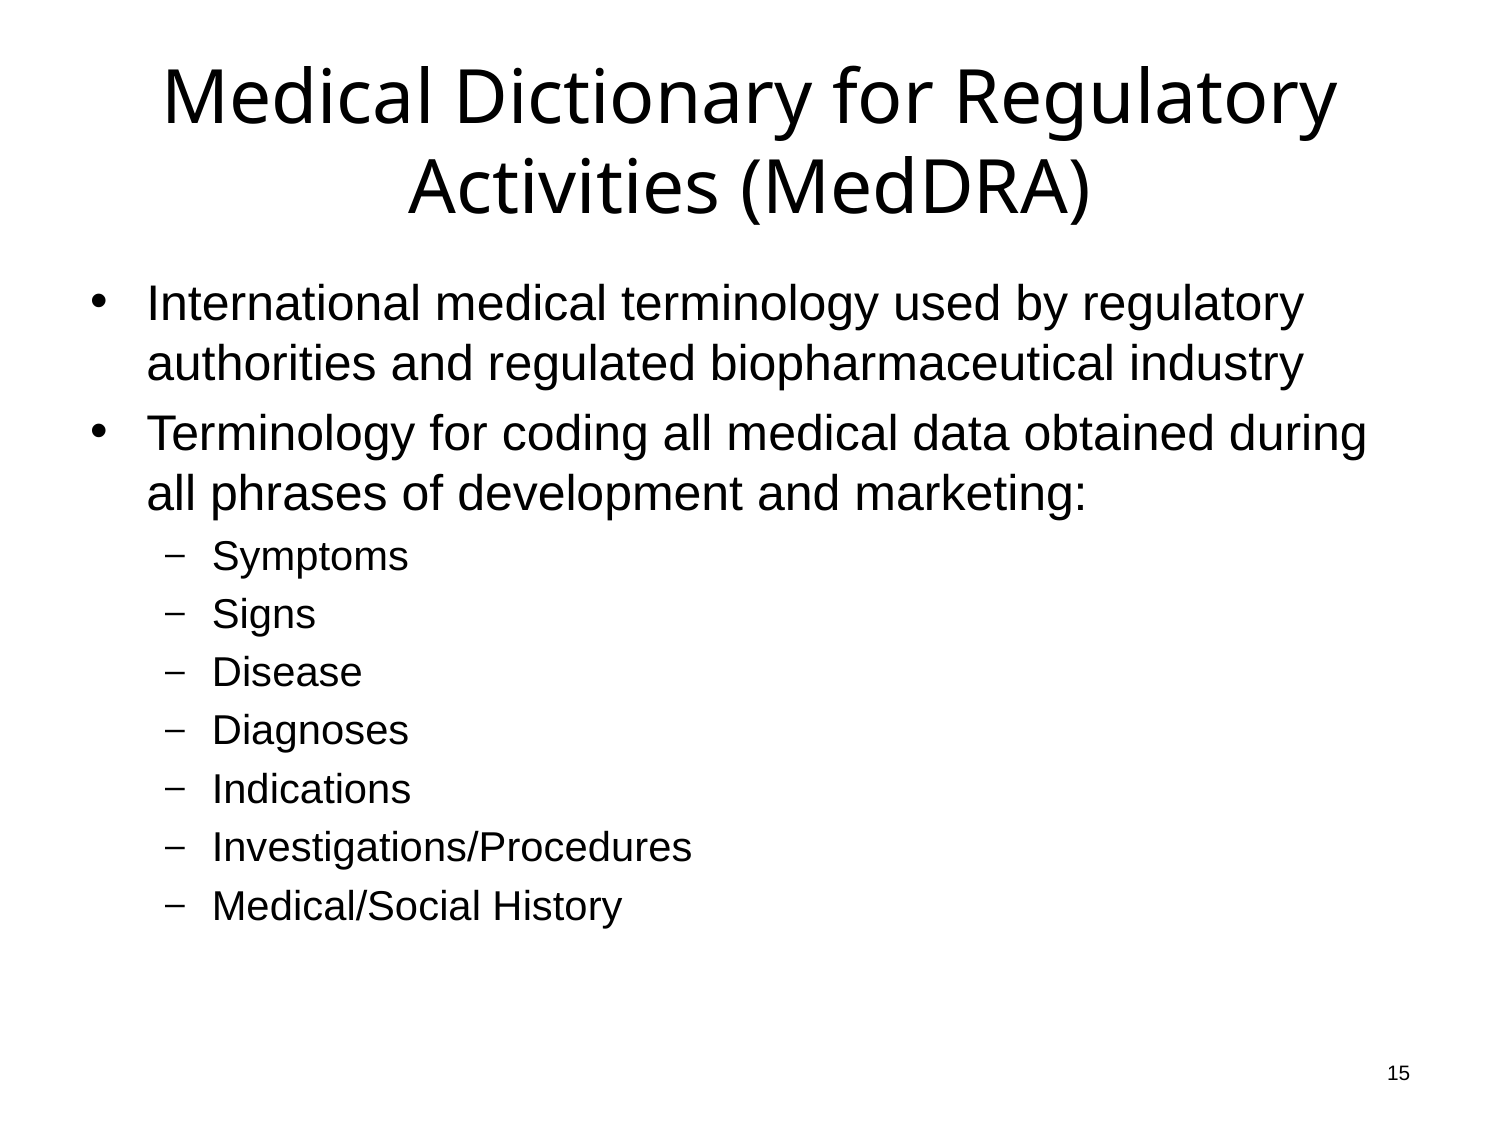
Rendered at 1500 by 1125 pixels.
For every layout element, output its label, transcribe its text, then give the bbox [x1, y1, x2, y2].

list International medical terminology used by regulatory authorities and regulated biopharmaceutical industry Terminology for coding all medical data obtained during all phrases of development and marketing: Symptoms Signs Disease Diagnoses Indications Investigations/Procedures Medical/Social History [75, 262, 1425, 1013]
title Medical Dictionary for Regulatory Activities (MedDRA) [75, 45, 1425, 233]
slide_number 15 [1341, 1027, 1425, 1118]
